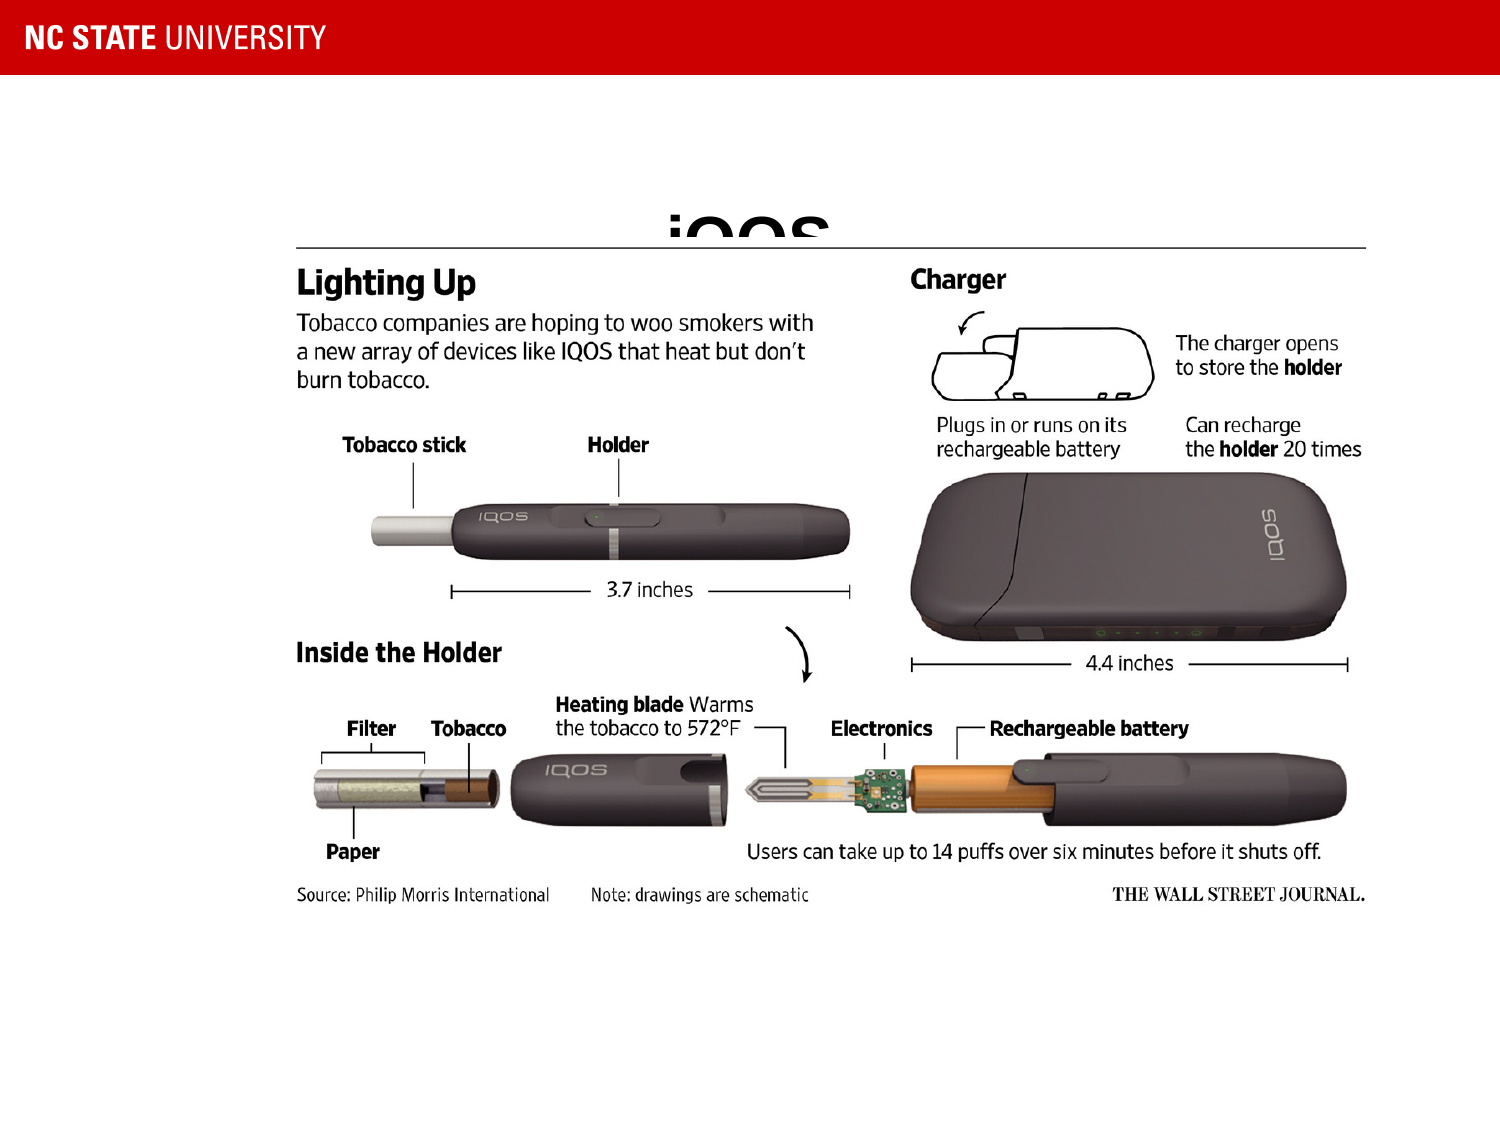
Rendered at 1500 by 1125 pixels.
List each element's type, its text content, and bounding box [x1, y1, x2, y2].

picture [295, 236, 1367, 909]
title iQOS [103, 185, 1397, 290]
picture [0, 0, 1500, 75]
